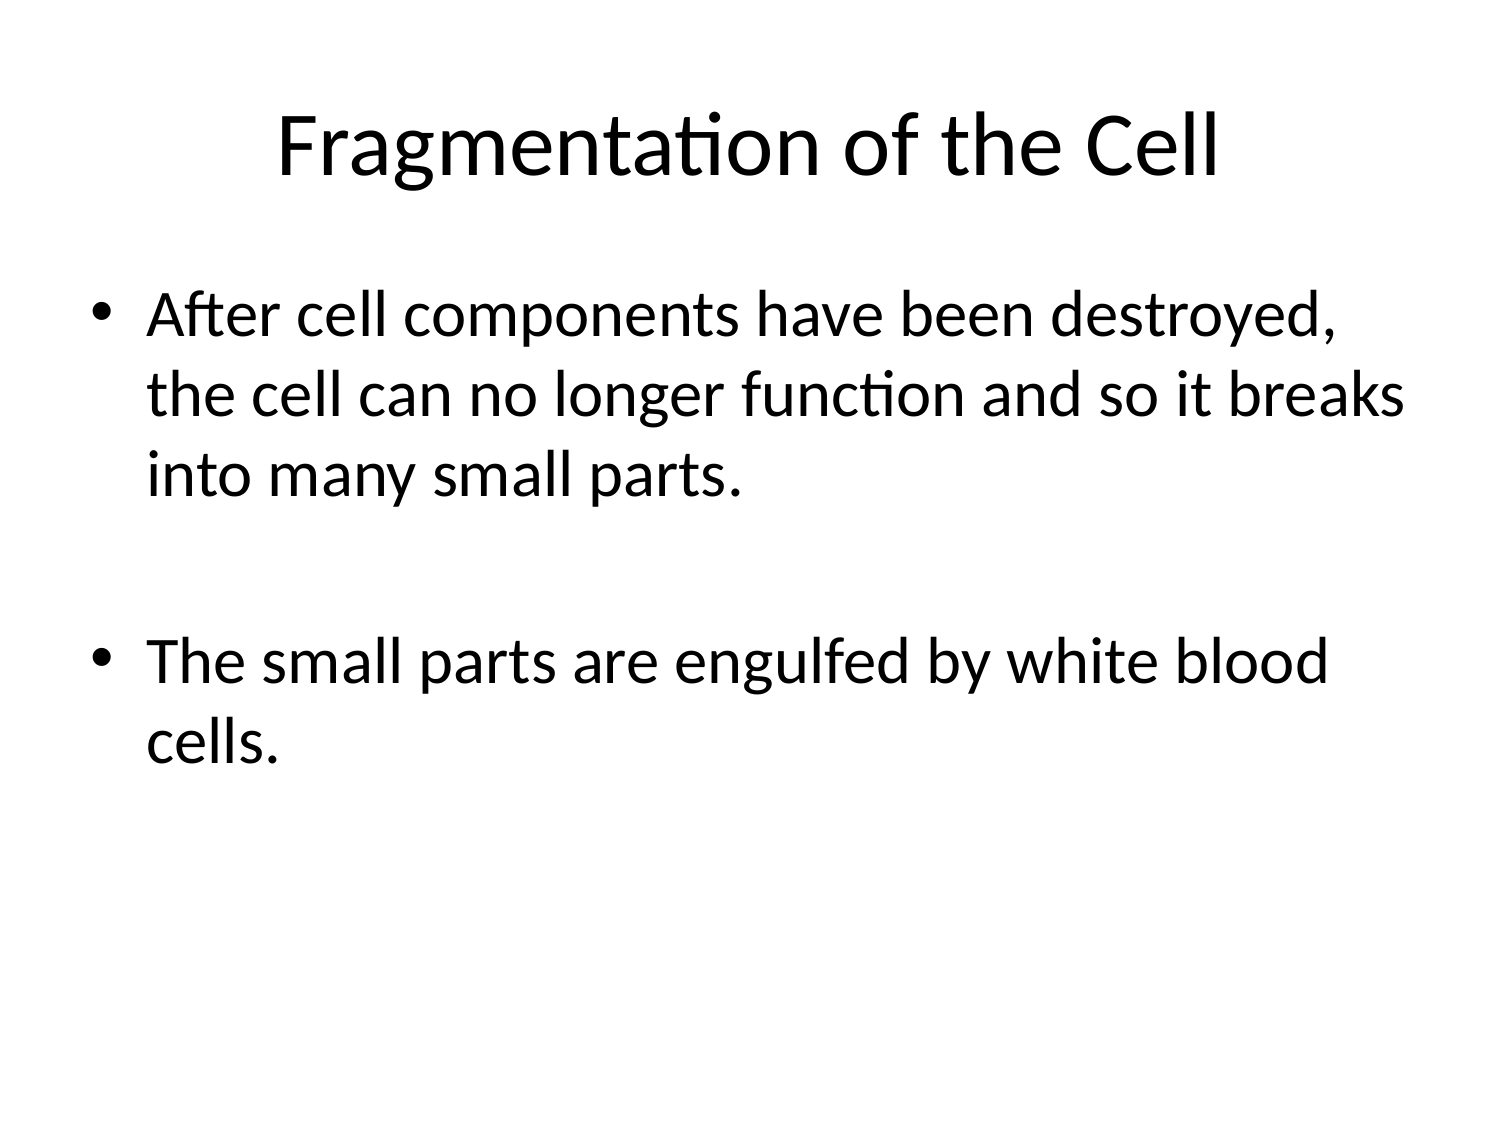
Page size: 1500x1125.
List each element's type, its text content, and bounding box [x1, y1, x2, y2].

title Fragmentation of the Cell [75, 45, 1425, 233]
list After cell components have been destroyed, the cell can no longer function and so it breaks into many small parts. The small parts are engulfed by white blood cells. [75, 262, 1425, 1005]
